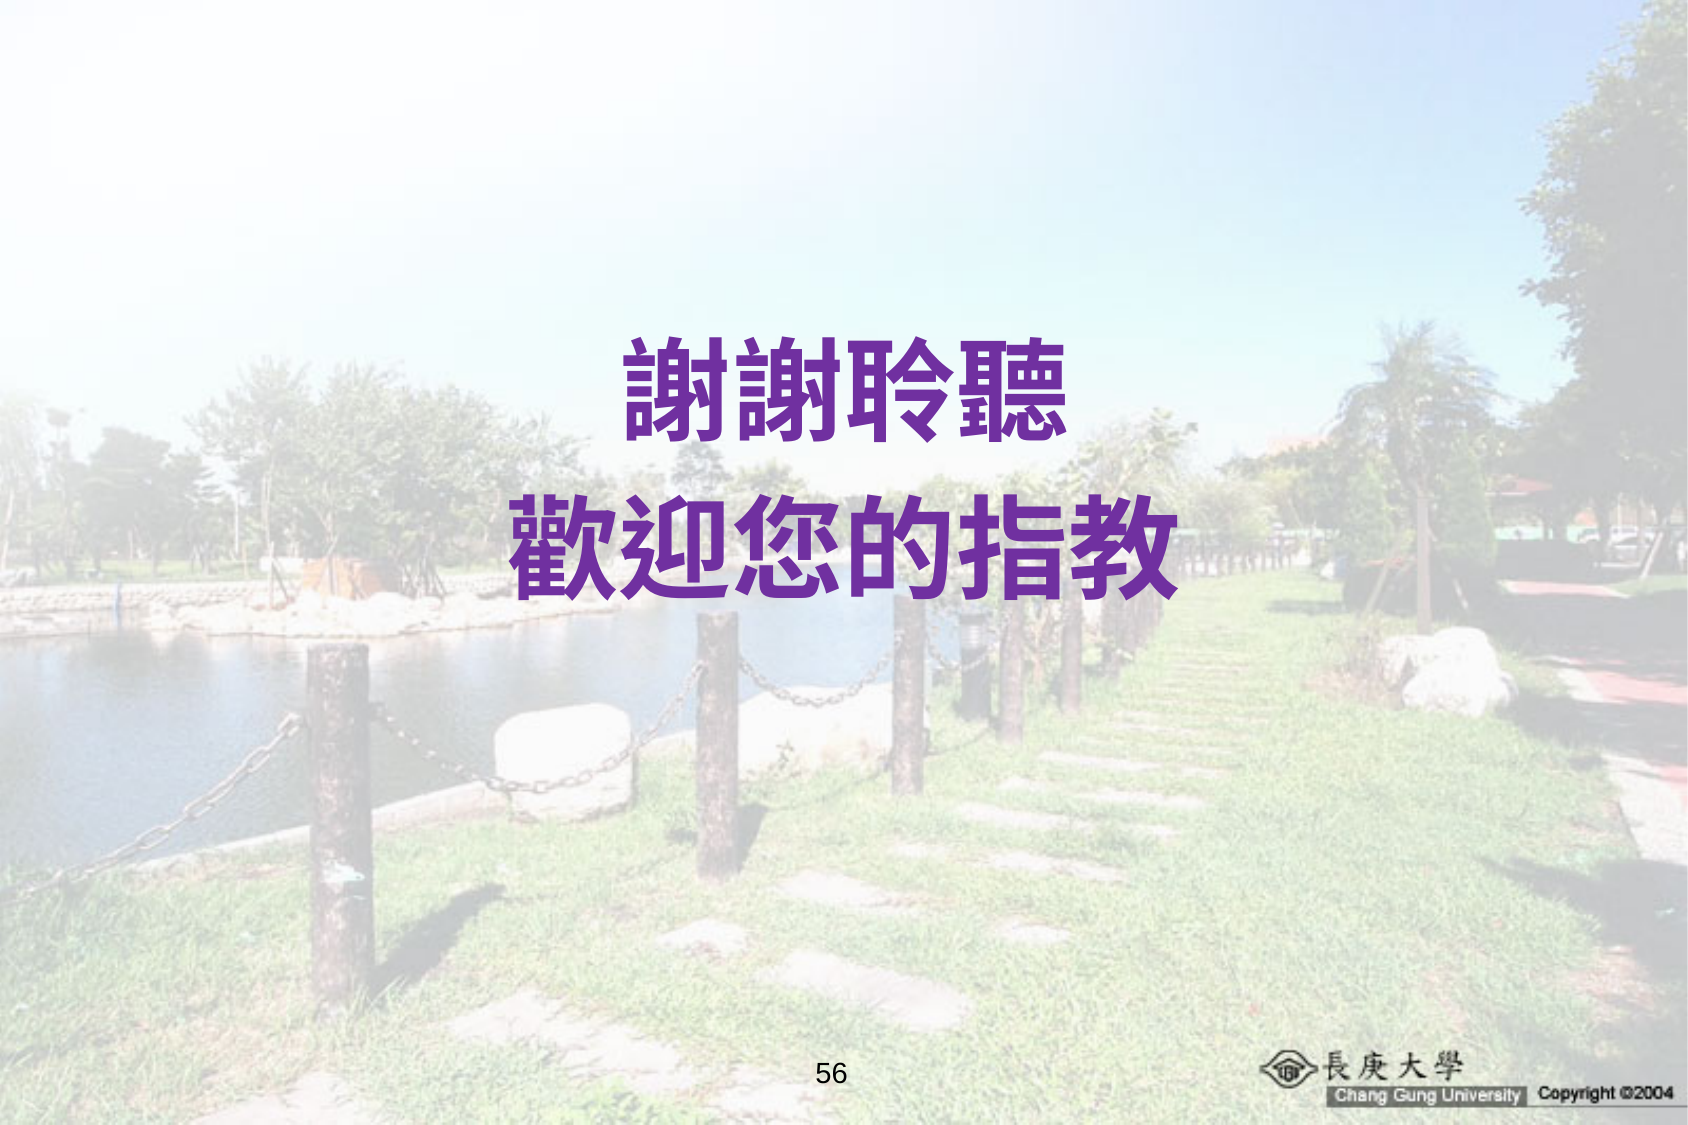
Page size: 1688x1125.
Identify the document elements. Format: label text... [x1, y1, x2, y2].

slide_number 56 [620, 1046, 1044, 1125]
picture [0, 0, 1688, 1125]
list 謝謝聆聽 歡迎您的指教 [55, 312, 1633, 1001]
